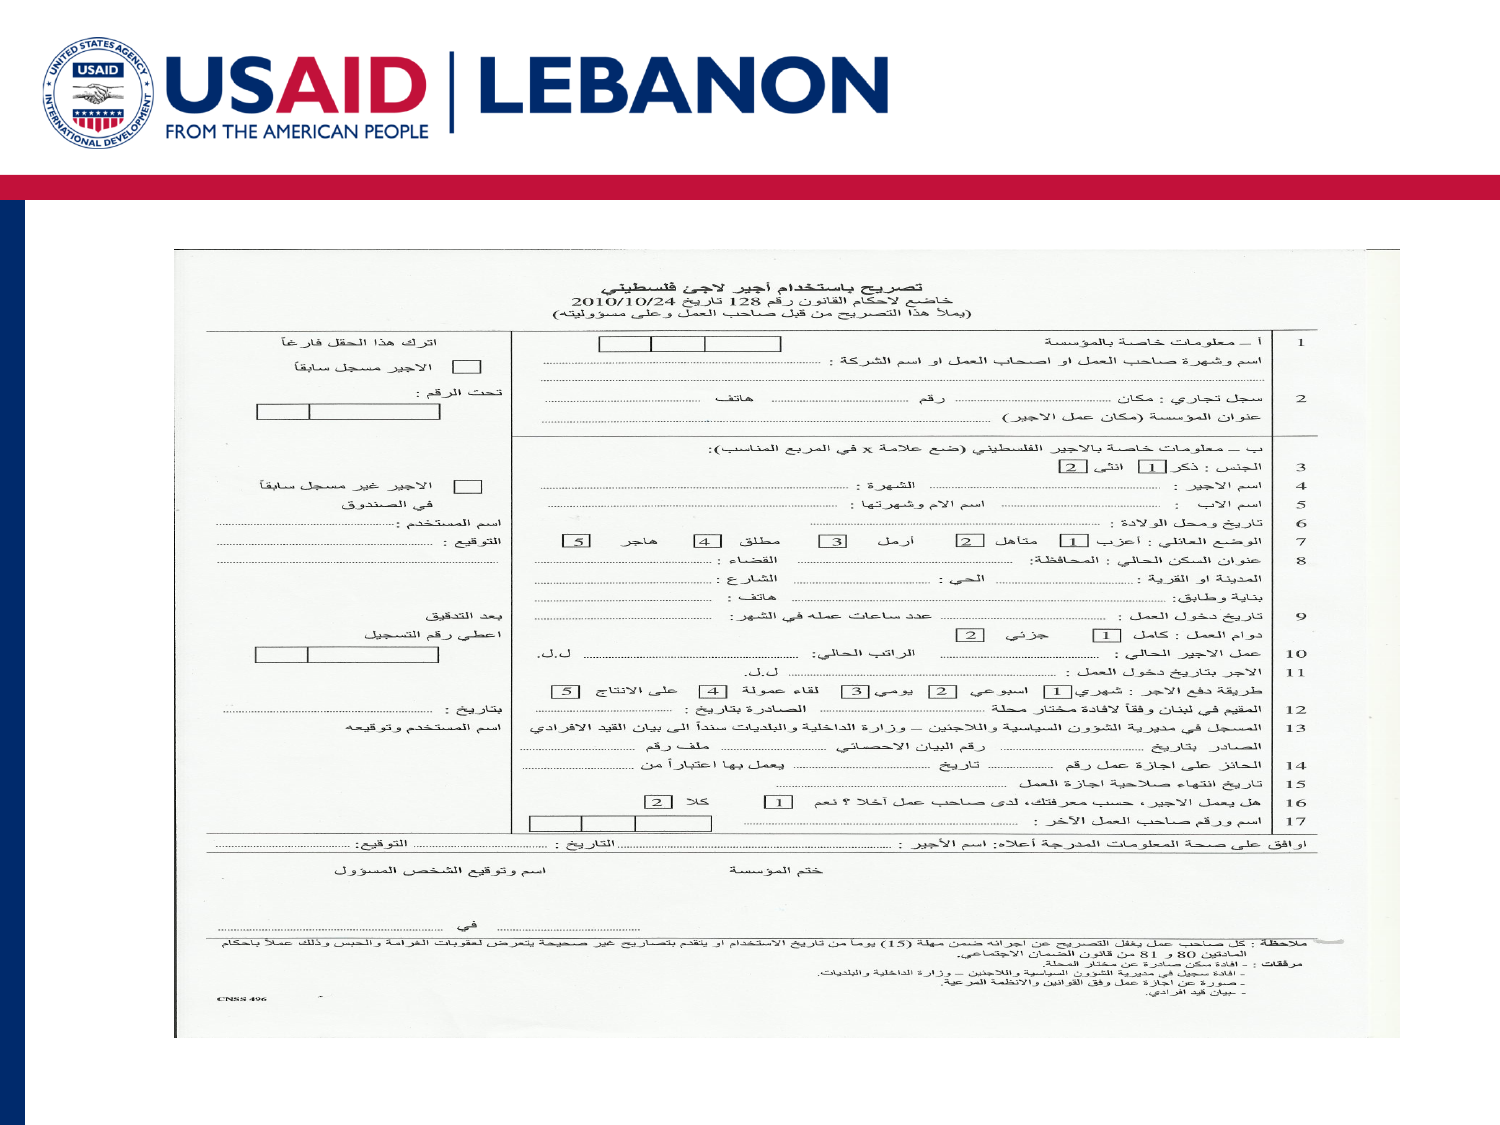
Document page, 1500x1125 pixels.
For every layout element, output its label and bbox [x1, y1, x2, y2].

list [174, 249, 1401, 1038]
picture [42, 37, 888, 149]
